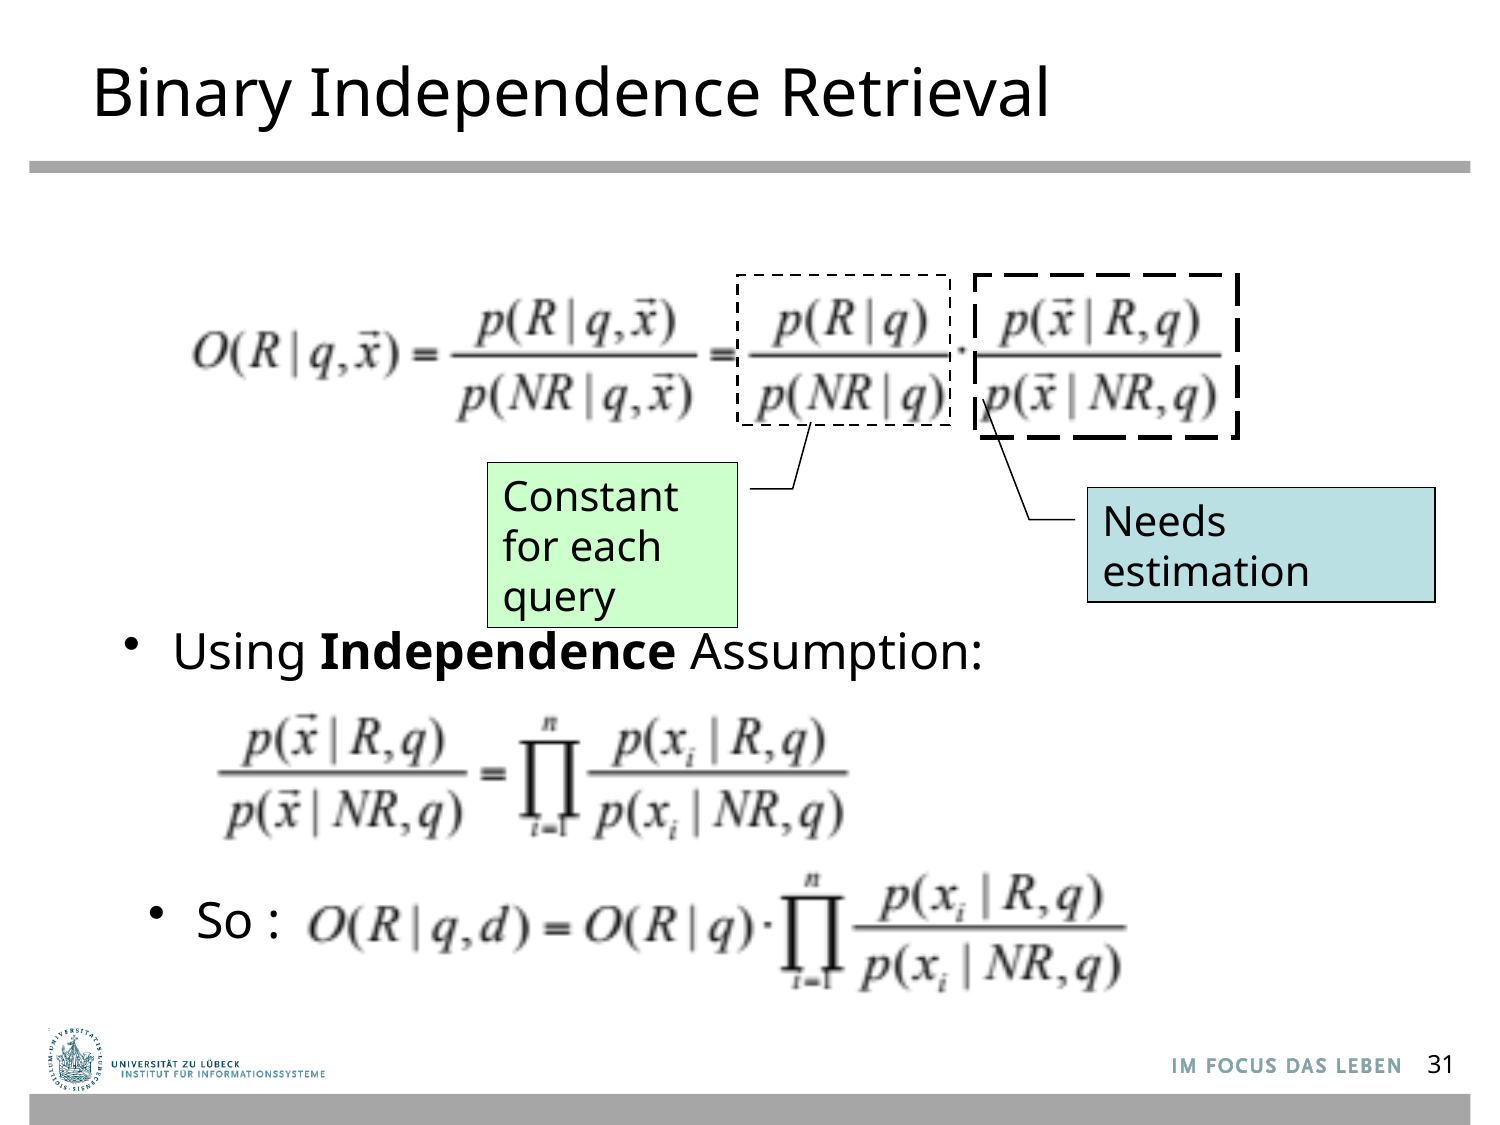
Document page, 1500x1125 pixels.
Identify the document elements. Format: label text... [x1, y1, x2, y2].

picture [1173, 1058, 1305, 1073]
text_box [212, 699, 851, 848]
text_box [159, 855, 1129, 1000]
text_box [487, 274, 951, 580]
text_box Using Independence Assumption: [109, 612, 1000, 688]
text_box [954, 287, 969, 427]
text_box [187, 287, 482, 427]
text_box 31 [1305, 1041, 1471, 1074]
title Binary Independence Retrieval [76, 42, 1427, 126]
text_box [974, 274, 1436, 555]
